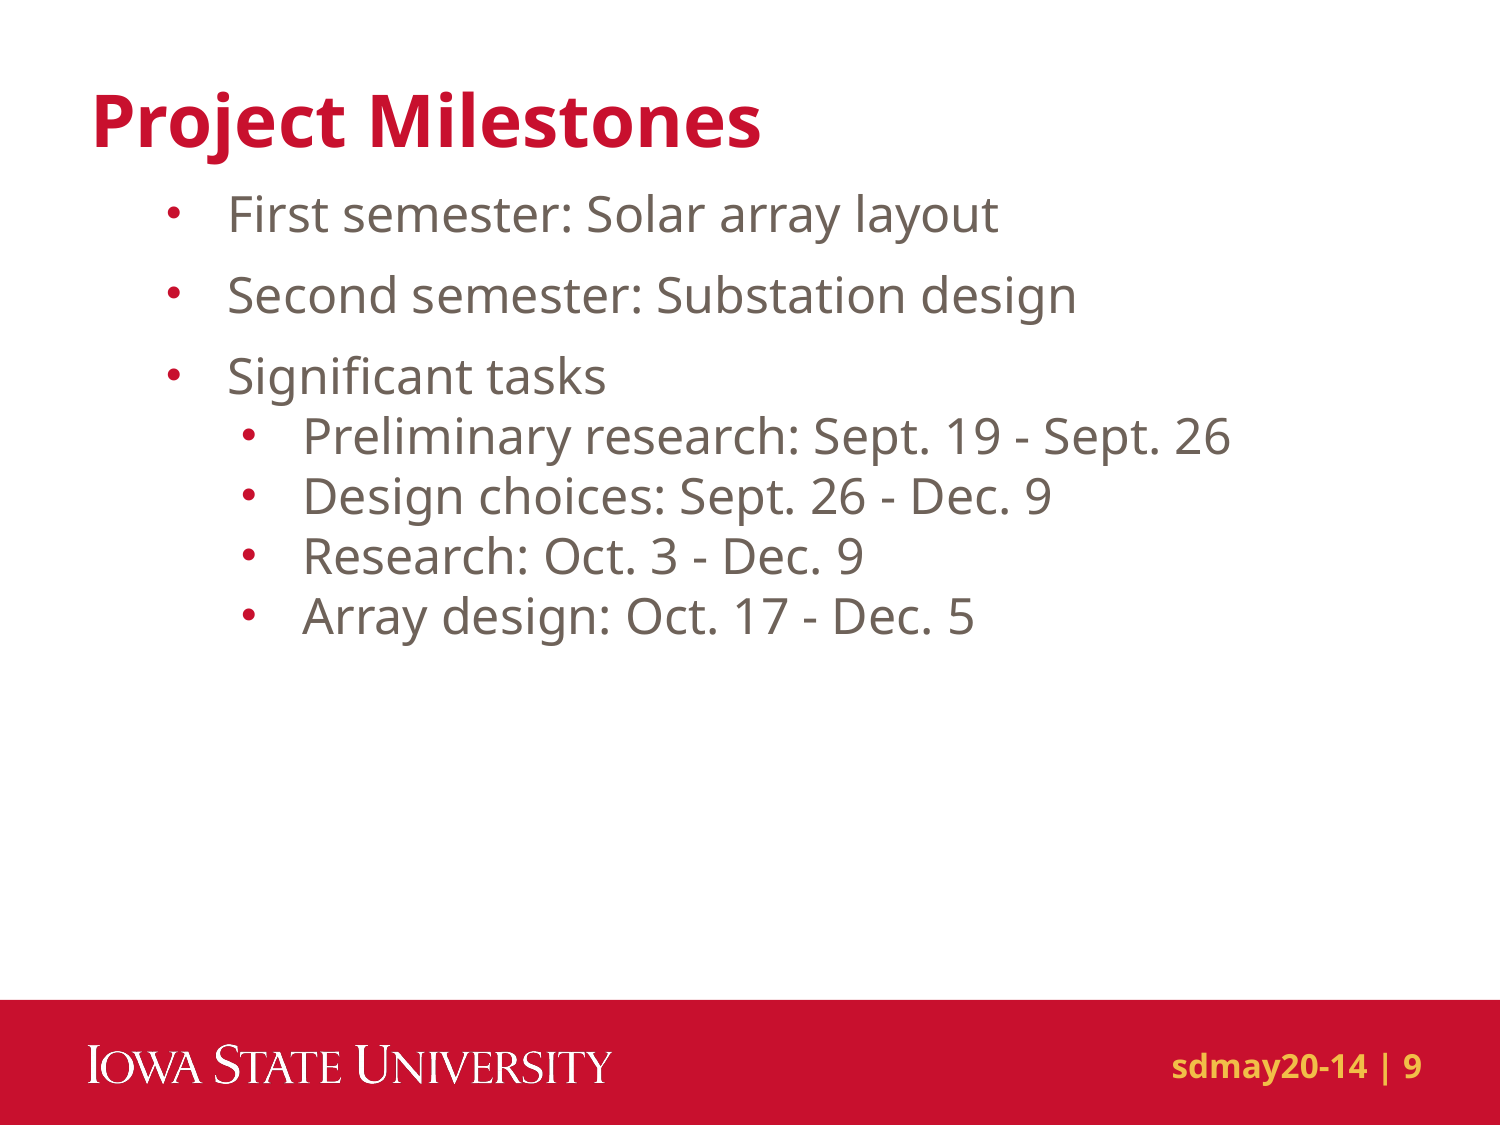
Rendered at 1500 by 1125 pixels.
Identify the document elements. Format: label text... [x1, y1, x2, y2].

list First semester: Solar array layout Second semester: Substation design Significant tasks Preliminary research: Sept. 19 - Sept. 26 Design choices: Sept. 26 - Dec. 9 Research: Oct. 3 - Dec. 9 Array design: Oct. 17 - Dec. 5 [137, 174, 1388, 850]
title Project Milestones [75, 24, 1350, 213]
picture [87, 1044, 613, 1088]
list sdmay20-14 | 9 [1037, 1037, 1438, 1100]
